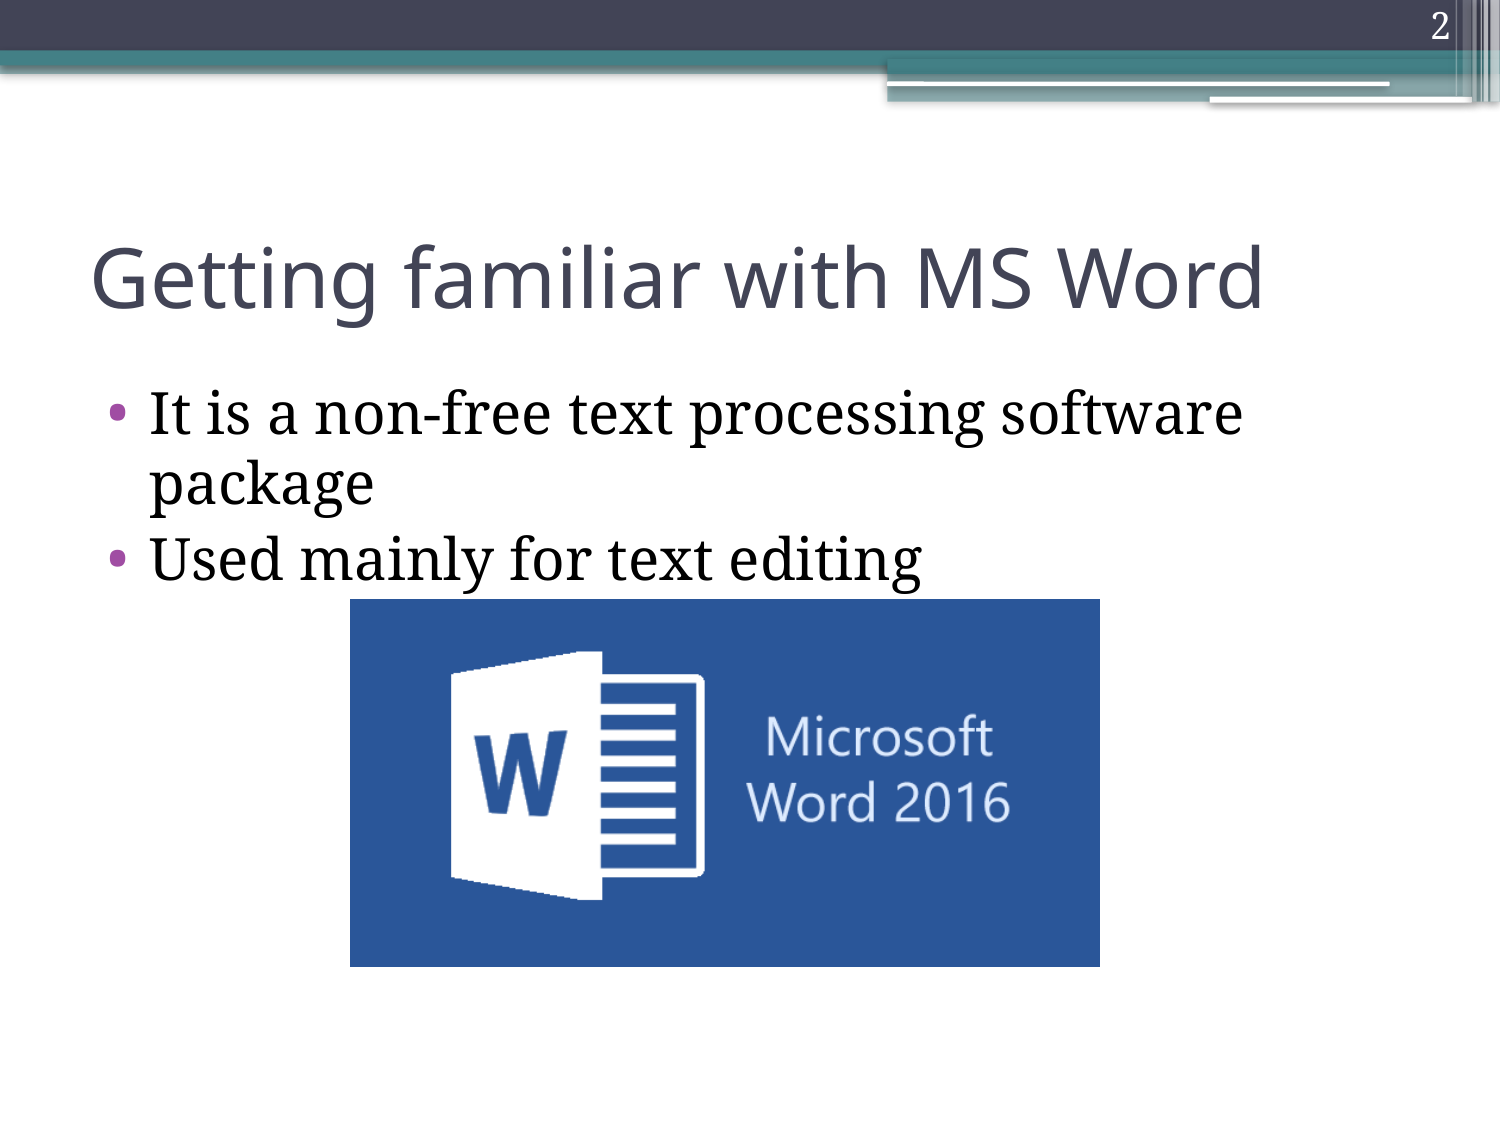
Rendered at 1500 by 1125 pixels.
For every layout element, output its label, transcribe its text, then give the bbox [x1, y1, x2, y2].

picture [349, 599, 1101, 967]
slide_number 2 [1341, 0, 1466, 61]
title Getting familiar with MS Word [75, 187, 1425, 363]
list It is a non-free text processing software package Used mainly for text editing [75, 368, 1425, 1079]
